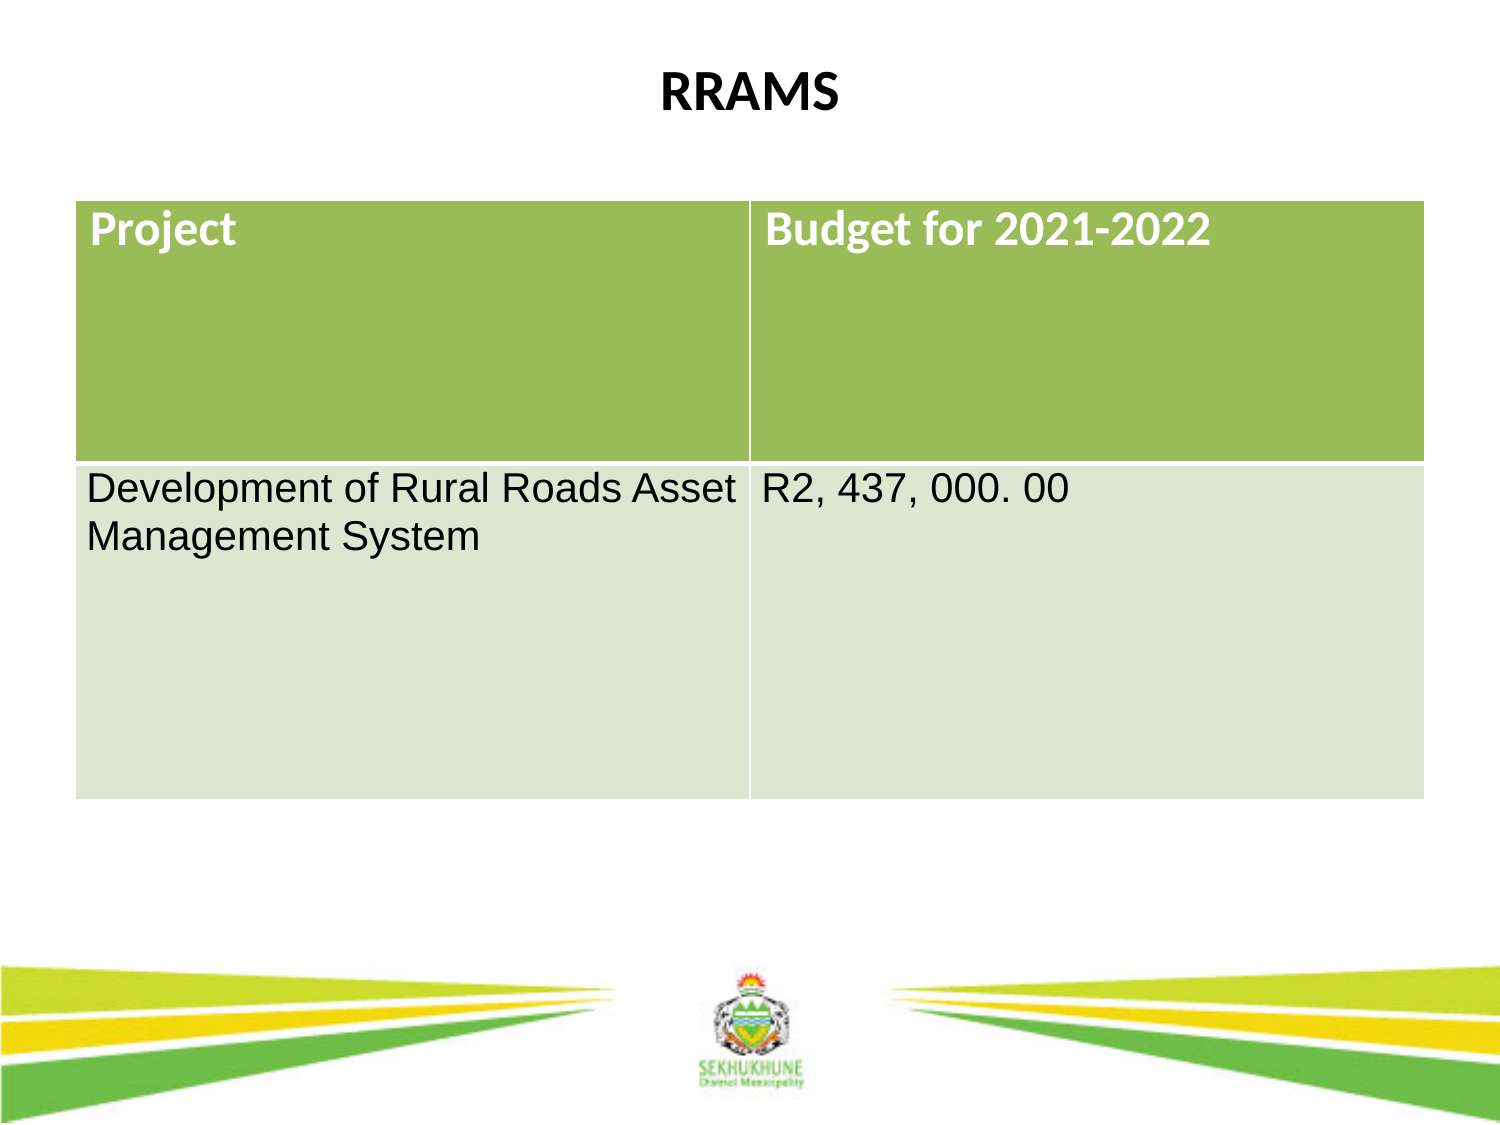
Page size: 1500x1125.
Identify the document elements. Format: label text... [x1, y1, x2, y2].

table_header Project [76, 201, 749, 461]
title RRAMS [75, 45, 1425, 175]
table_header Budget for 2021-2022 [751, 201, 1424, 461]
table_cell R2, 437, 000. 00 [751, 466, 1424, 799]
table_cell Development of Rural Roads Asset Management System [76, 466, 749, 799]
picture [0, 949, 1500, 1123]
